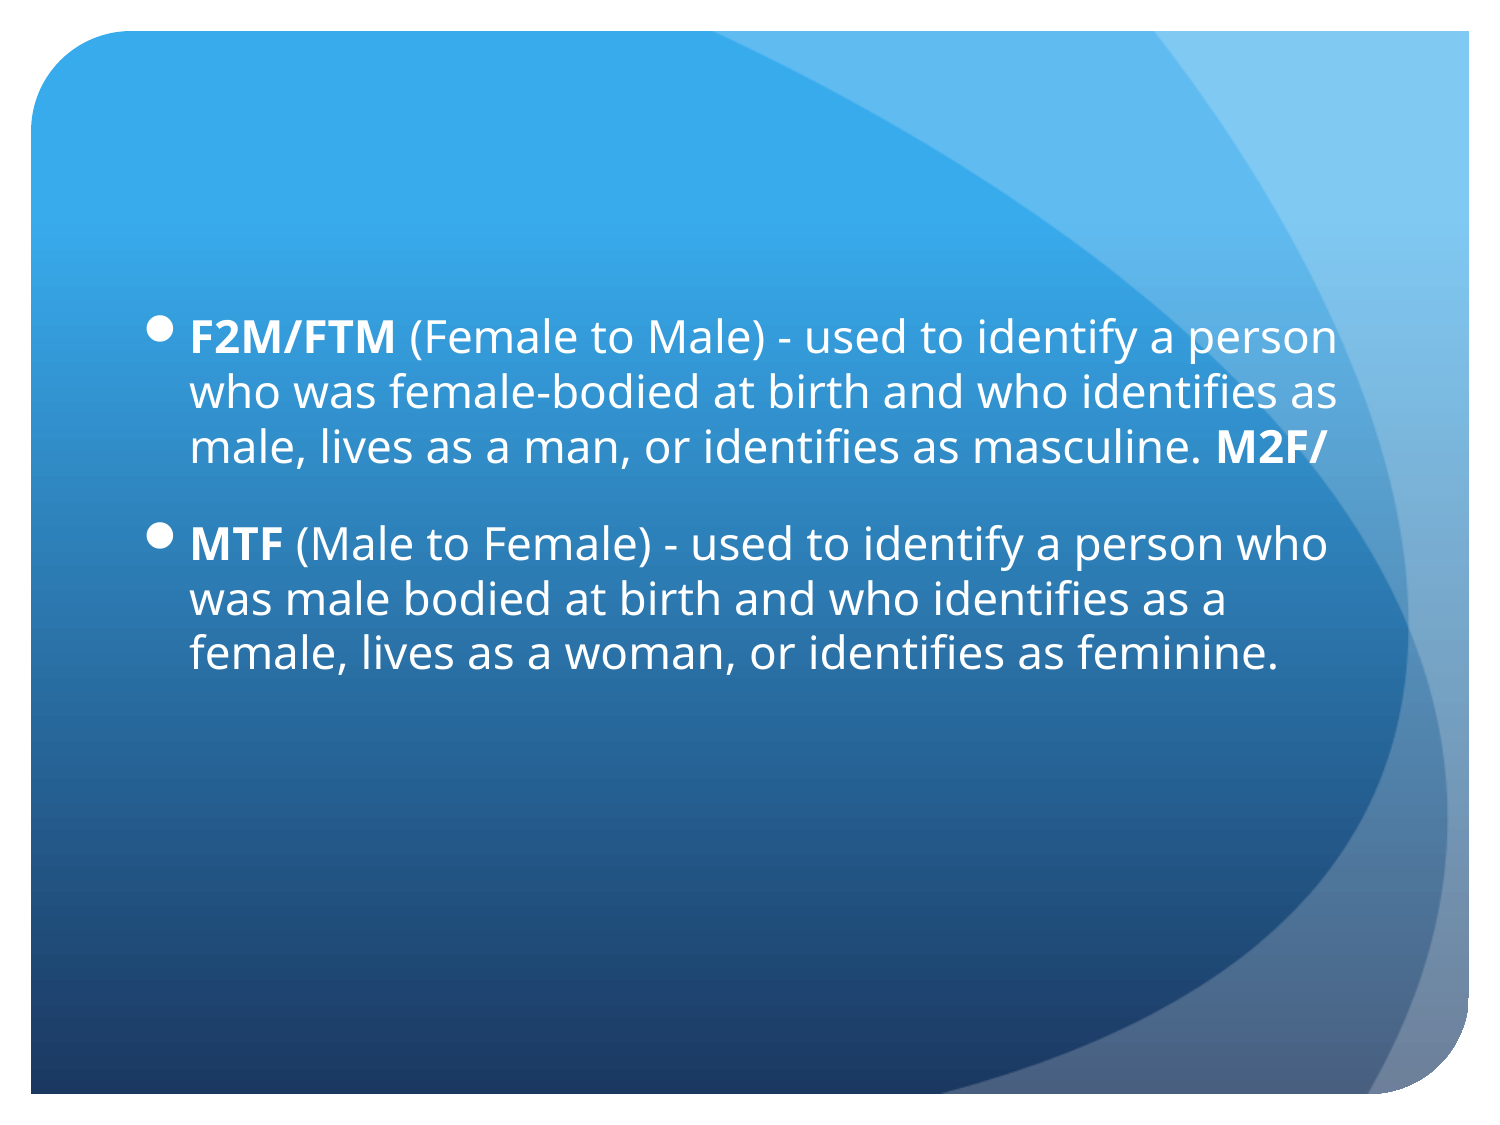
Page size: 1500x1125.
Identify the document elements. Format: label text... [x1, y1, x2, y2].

list F2M/FTM (Female to Male) - used to identify a person who was female-bodied at birth and who identifies as male, lives as a man, or identifies as masculine. M2F/ MTF (Male to Female) - used to identify a person who was male bodied at birth and who identifies as a female, lives as a woman, or identifies as feminine. [127, 299, 1372, 991]
picture [24, 30, 1473, 1094]
